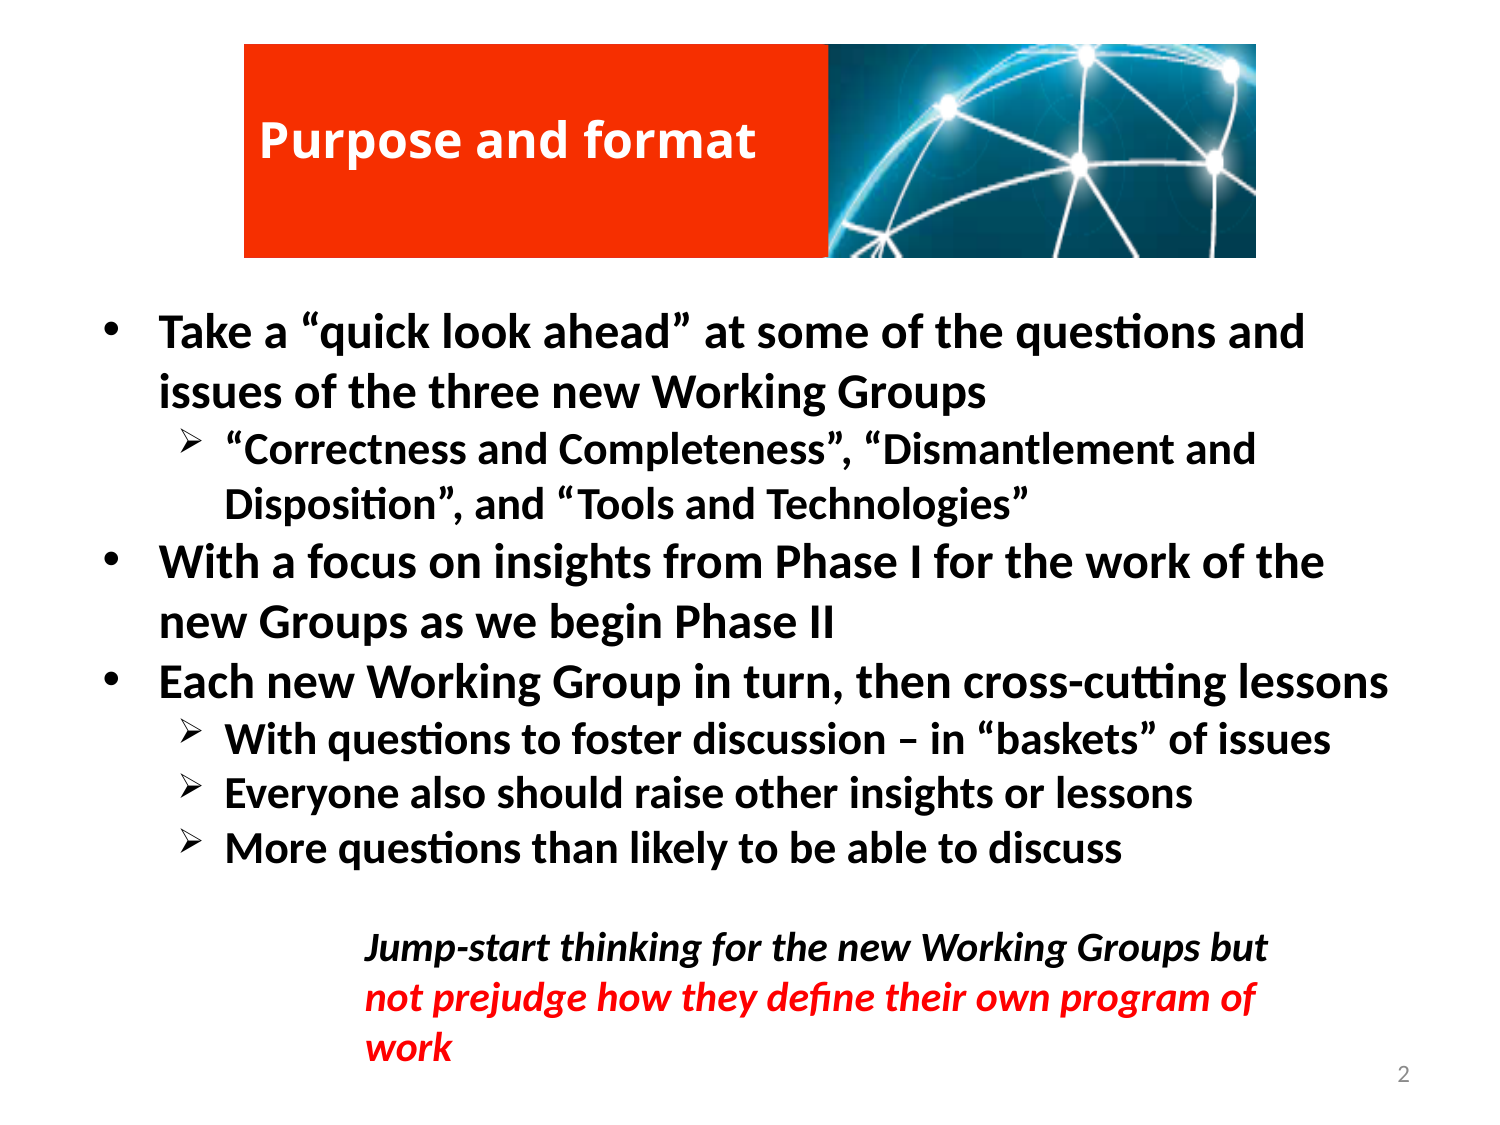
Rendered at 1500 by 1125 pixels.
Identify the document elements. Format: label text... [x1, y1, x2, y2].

slide_number 2 [1074, 1042, 1425, 1103]
list Take a “quick look ahead” at some of the questions and issues of the three new Working Groups “Correctness and Completeness”, “Dismantlement and Disposition”, and “Tools and Technologies” With a focus on insights from Phase I for the work of the new Groups as we begin Phase II Each new Working Group in turn, then cross-cutting lessons With questions to foster discussion – in “baskets” of issues Everyone also should raise other insights or lessons More questions than likely to be able to discuss [87, 290, 1413, 950]
text_box Jump-start thinking for the new Working Groups but not prejudge how they define their own program of work [350, 912, 1350, 1078]
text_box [244, 44, 1256, 258]
